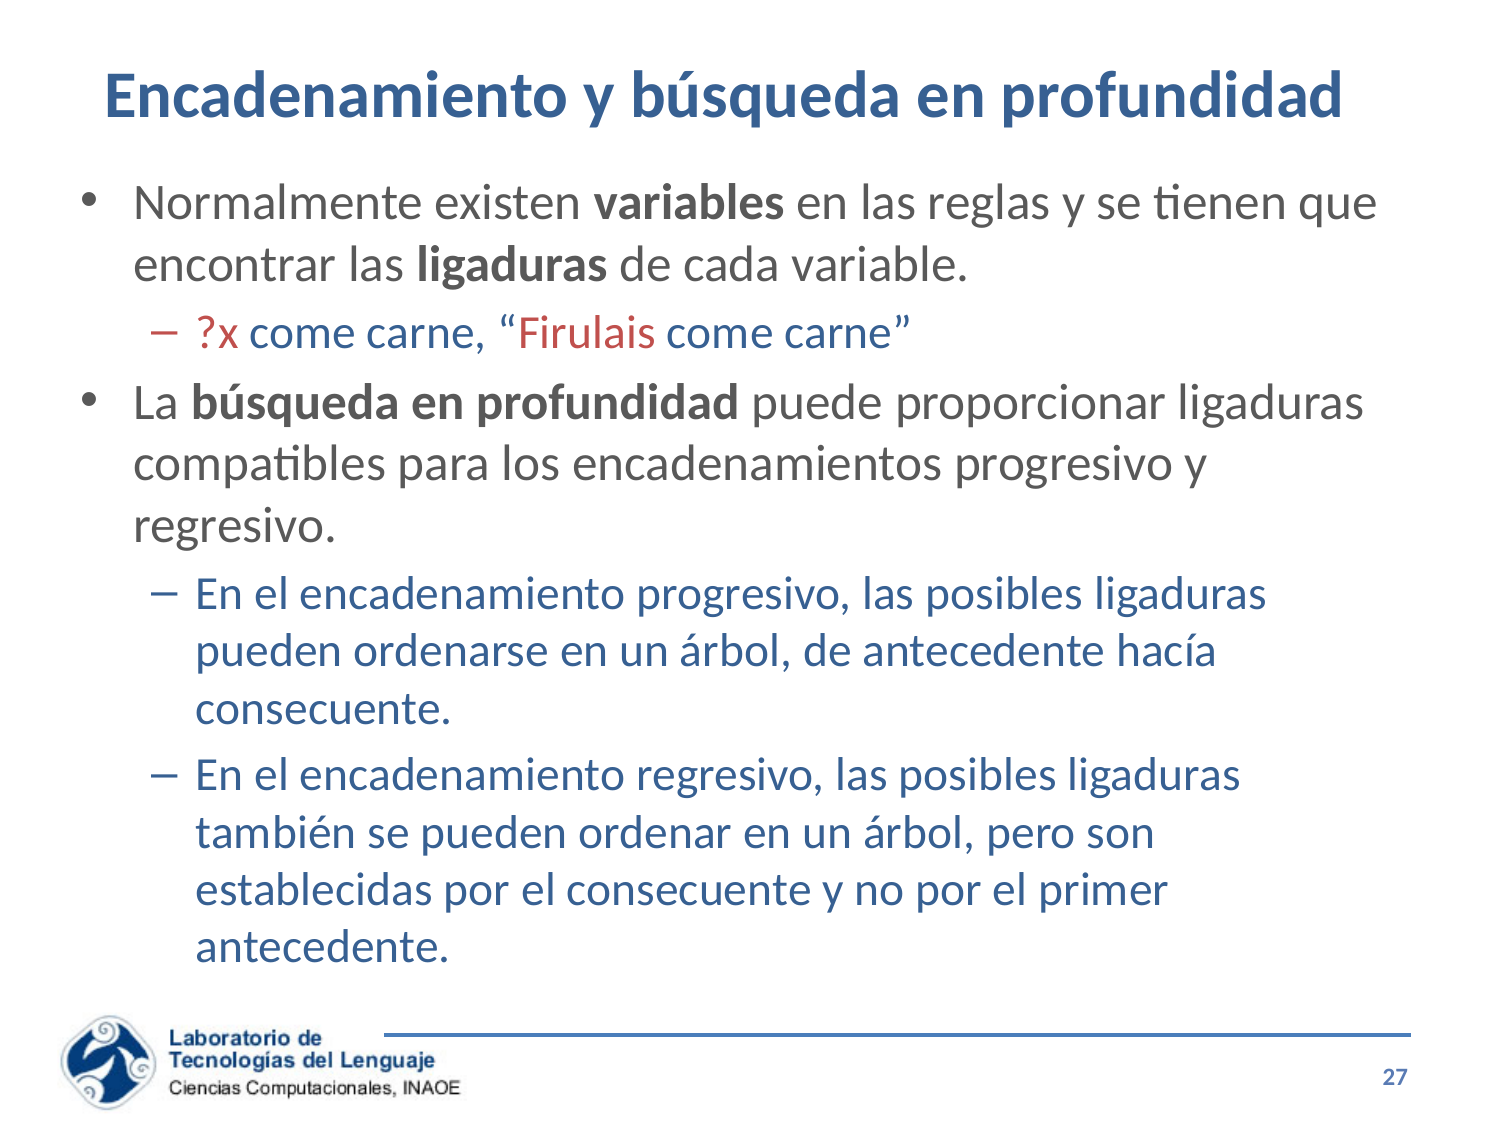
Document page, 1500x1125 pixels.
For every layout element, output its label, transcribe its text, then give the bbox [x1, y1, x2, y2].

list Normalmente existen variables en las reglas y se tienen que encontrar las ligaduras de cada variable. ?x come carne, “Firulais come carne” La búsqueda en profundidad puede proporcionar ligaduras compatibles para los encadenamientos progresivo y regresivo. En el encadenamiento progresivo, las posibles ligaduras pueden ordenarse en un árbol, de antecedente hacía consecuente. En el encadenamiento regresivo, las posibles ligaduras también se pueden ordenar en un árbol, pero son establecidas por el consecuente y no por el primer antecedente. [64, 160, 1415, 988]
picture [53, 1011, 467, 1115]
title Encadenamiento y búsqueda en profundidad [64, 33, 1415, 149]
slide_number 27 [1311, 1045, 1424, 1106]
